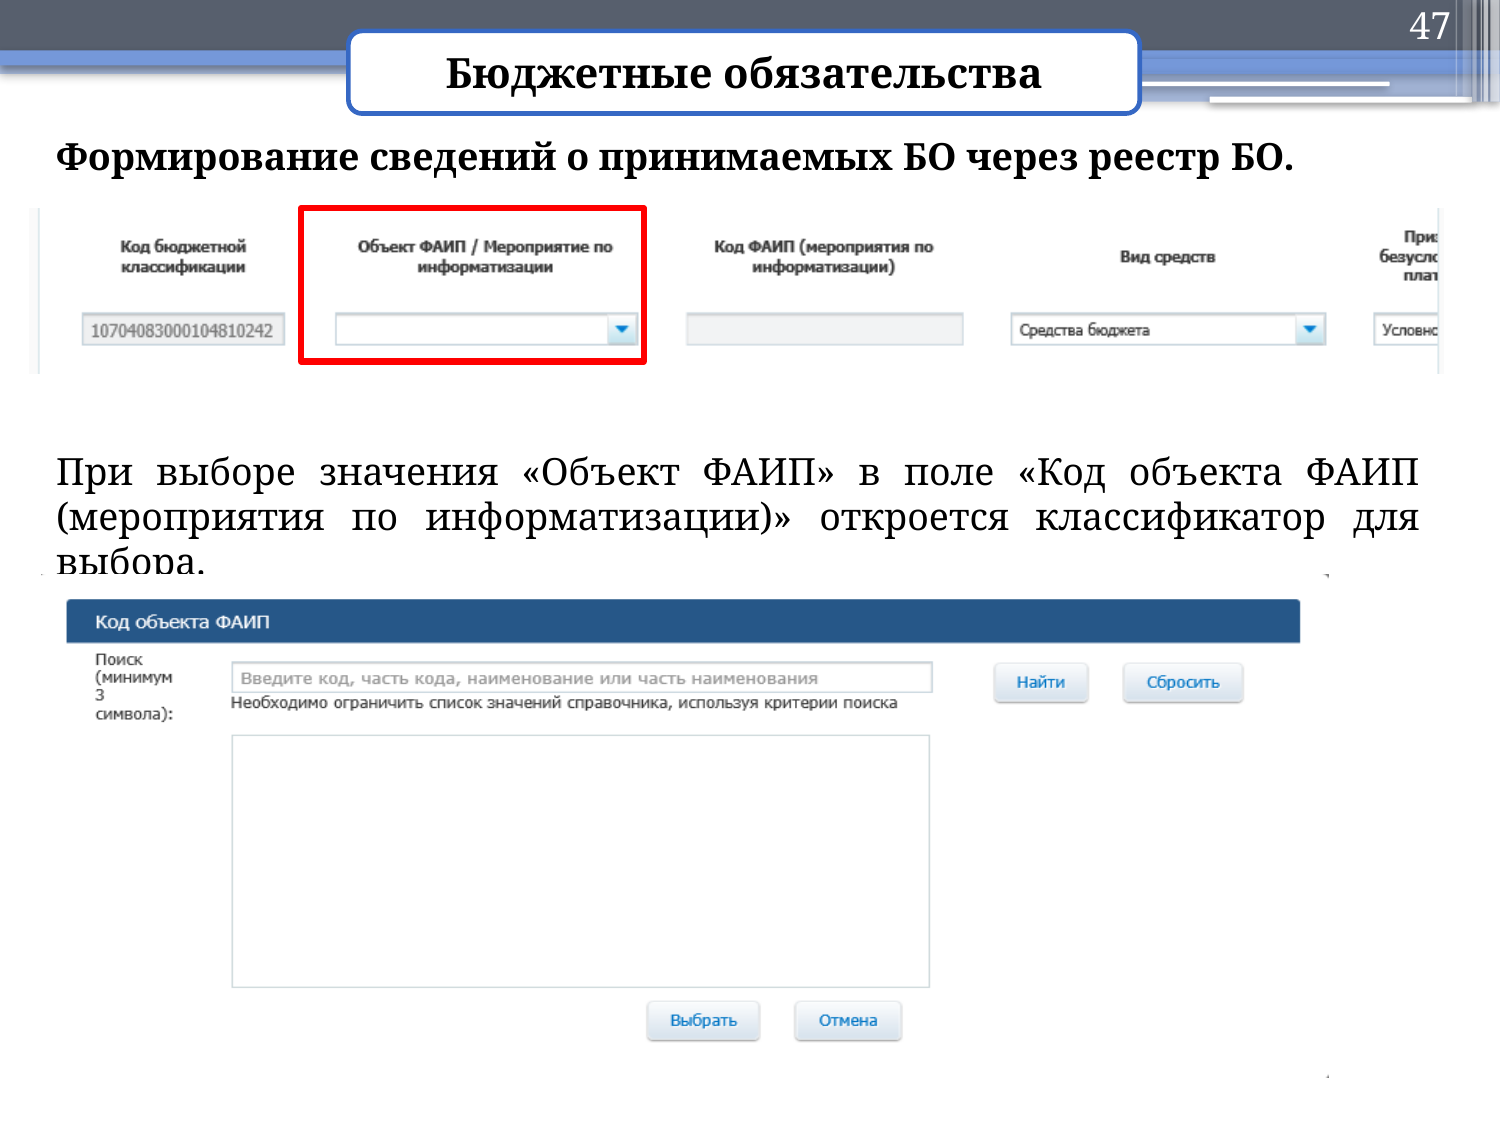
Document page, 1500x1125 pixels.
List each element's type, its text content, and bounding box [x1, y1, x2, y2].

slide_number 47 [1341, 0, 1466, 61]
picture [0, 207, 1448, 374]
picture [40, 574, 1329, 1078]
text_box Формирование сведений о принимаемых БО через реестр БО. При выборе значения «Объект ФАИП» в поле «Код объекта ФАИП (мероприятия по информатизации)» откроется классификатор для выбора. [41, 125, 1436, 205]
text_box Формирование сведений о принимаемых БО через реестр БО. При выборе значения «Объект ФАИП» в поле «Код объекта ФАИП (мероприятия по информатизации)» откроется классификатор для выбора. [41, 384, 1436, 681]
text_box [348, 30, 1140, 114]
